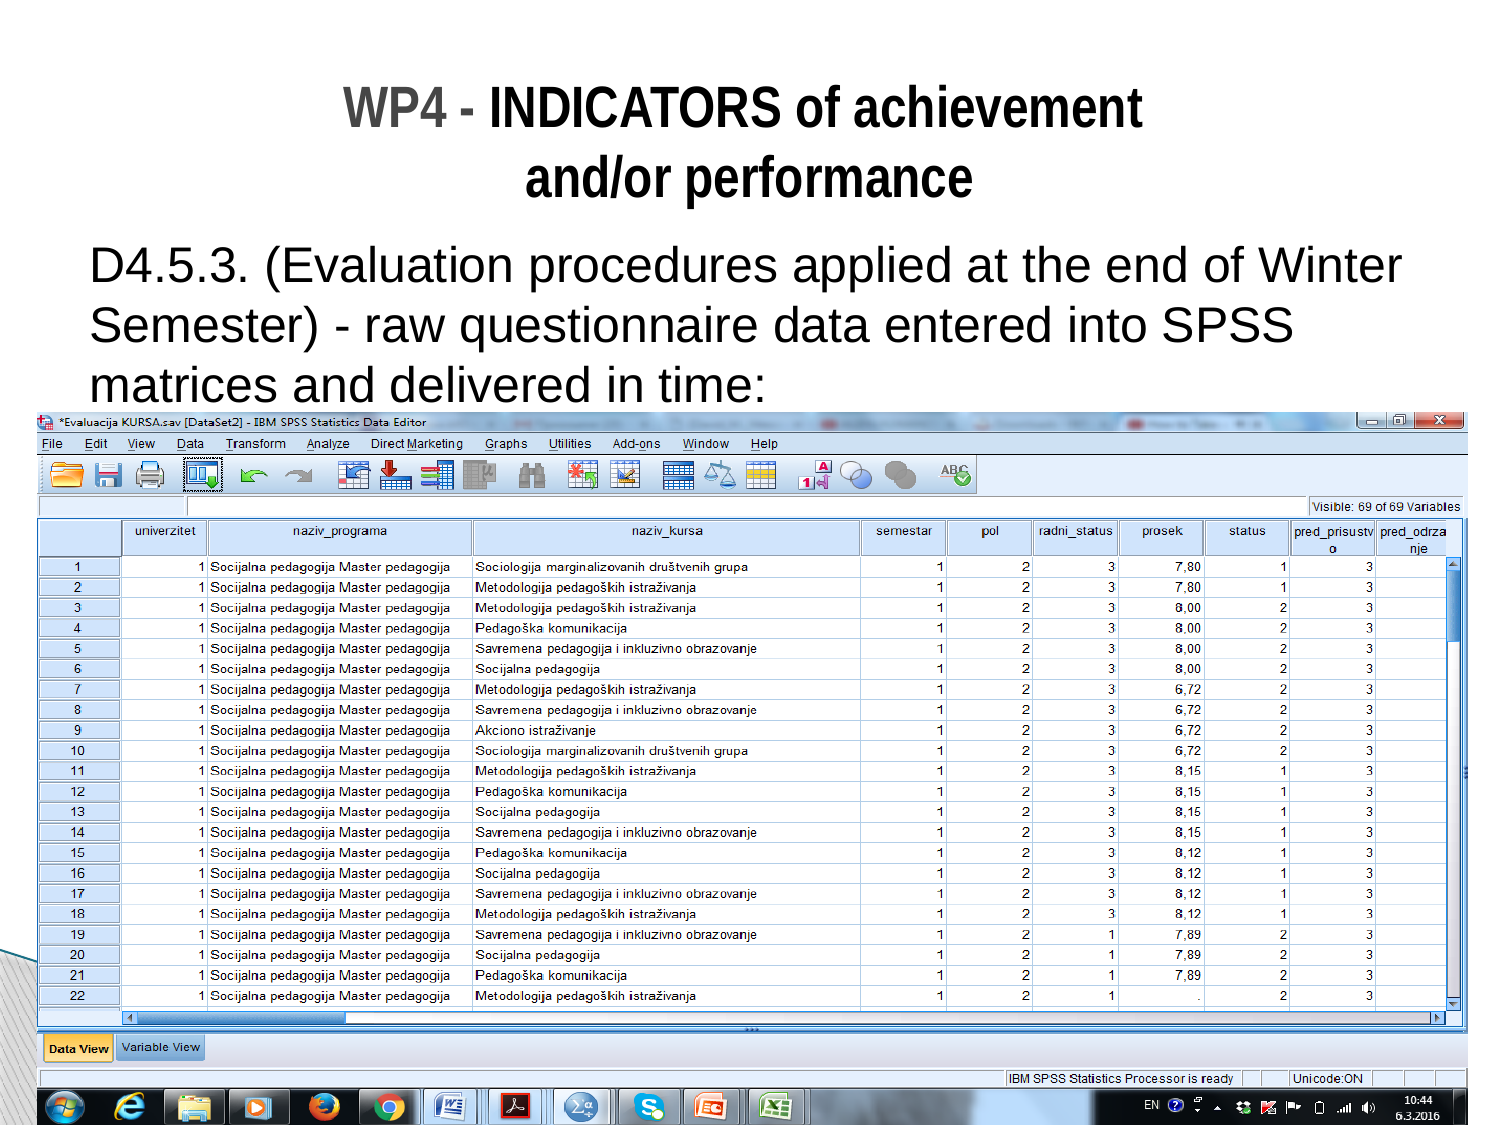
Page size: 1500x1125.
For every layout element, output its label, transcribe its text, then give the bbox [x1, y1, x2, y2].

title WP4 - Indicators of achievement and/or performance [75, 45, 1425, 233]
list D4.5.3. (Evaluation procedures applied at the end of Winter Semester) - raw questionnaire data entered into SPSS matrices and delivered in time: [75, 224, 1463, 412]
picture [37, 412, 1468, 1125]
